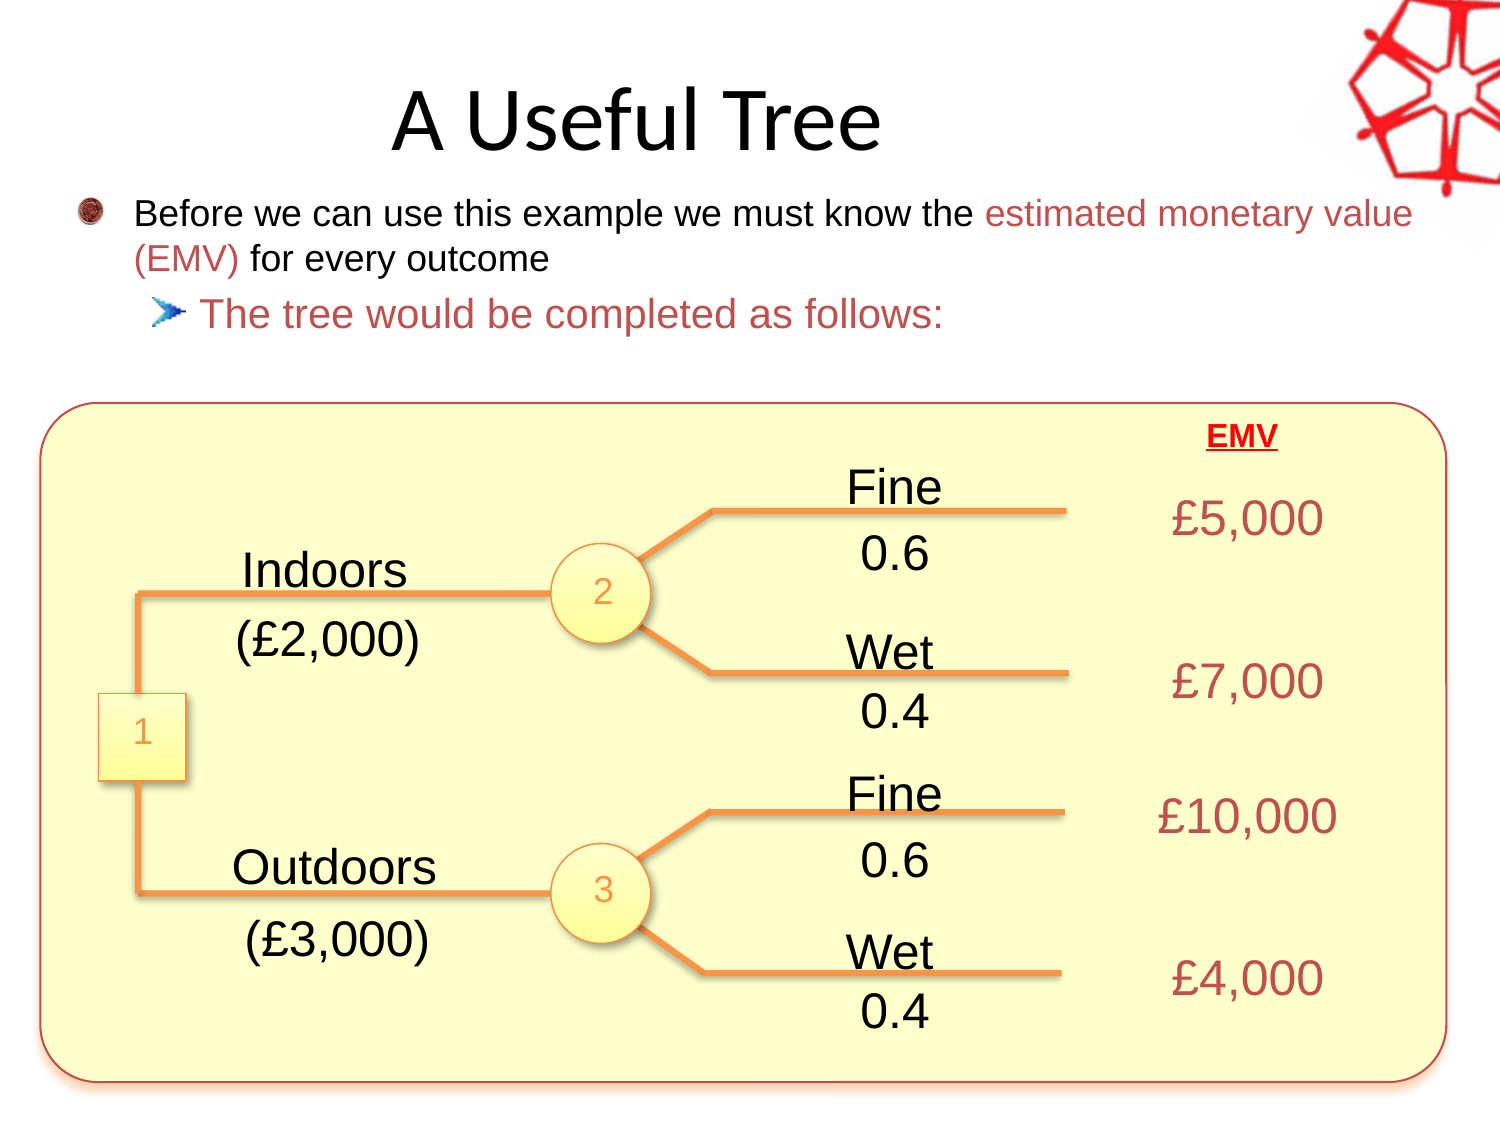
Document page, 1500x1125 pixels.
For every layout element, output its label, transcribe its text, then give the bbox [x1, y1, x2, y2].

title A Useful Tree [0, 39, 1275, 189]
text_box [40, 402, 1447, 1083]
picture [152, 297, 186, 327]
text_box Before we can use this example we must know the estimated monetary value (EMV) for every outcome The tree would be completed as follows: [62, 181, 1435, 392]
picture [77, 197, 104, 225]
picture [1287, 0, 1500, 267]
